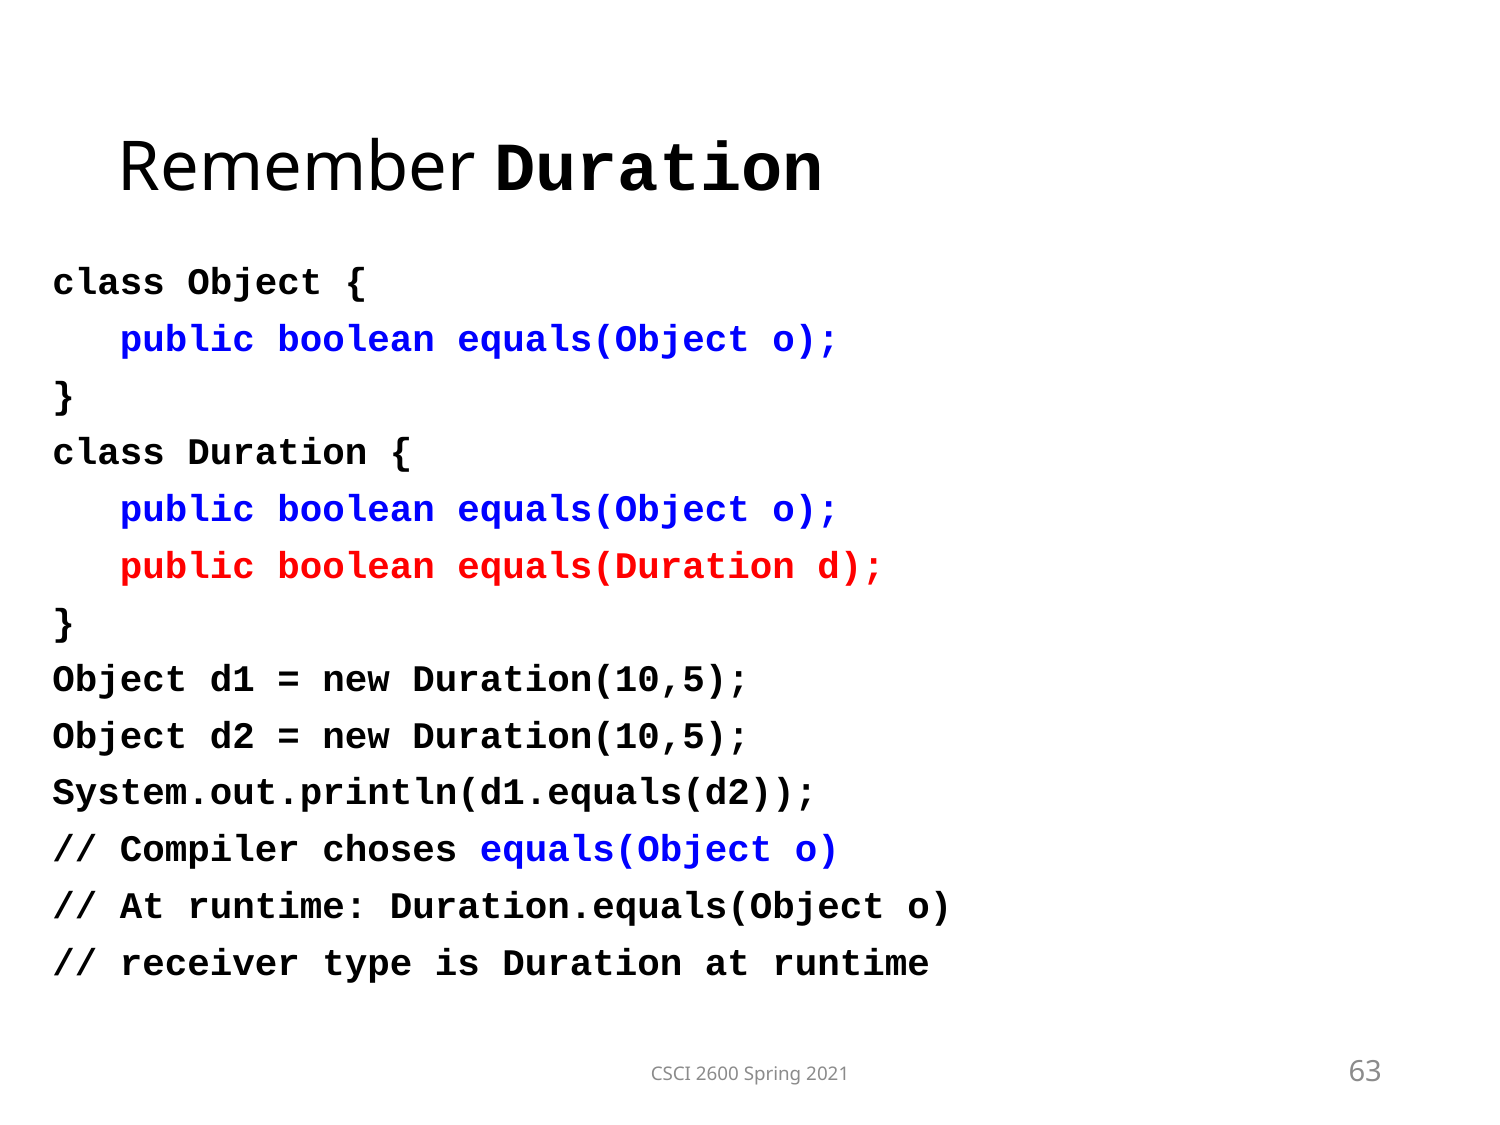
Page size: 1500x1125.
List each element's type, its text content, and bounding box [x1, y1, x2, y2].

text_box 63 [1059, 1042, 1397, 1103]
text_box class Object { public boolean equals(Object o); } class Duration { public boolean equals(Object o); public boolean equals(Duration d); } Object d1 = new Duration(10,5); Object d2 = new Duration(10,5); System.out.println(d1.equals(d2)); // Compiler choses equals(Object o) // At runtime: Duration.equals(Object o) // receiver type is Duration at runtime [37, 249, 1469, 994]
text_box CSCI 2600 Spring 2021 [496, 1042, 1003, 1103]
text_box Remember Duration [103, 59, 1397, 249]
